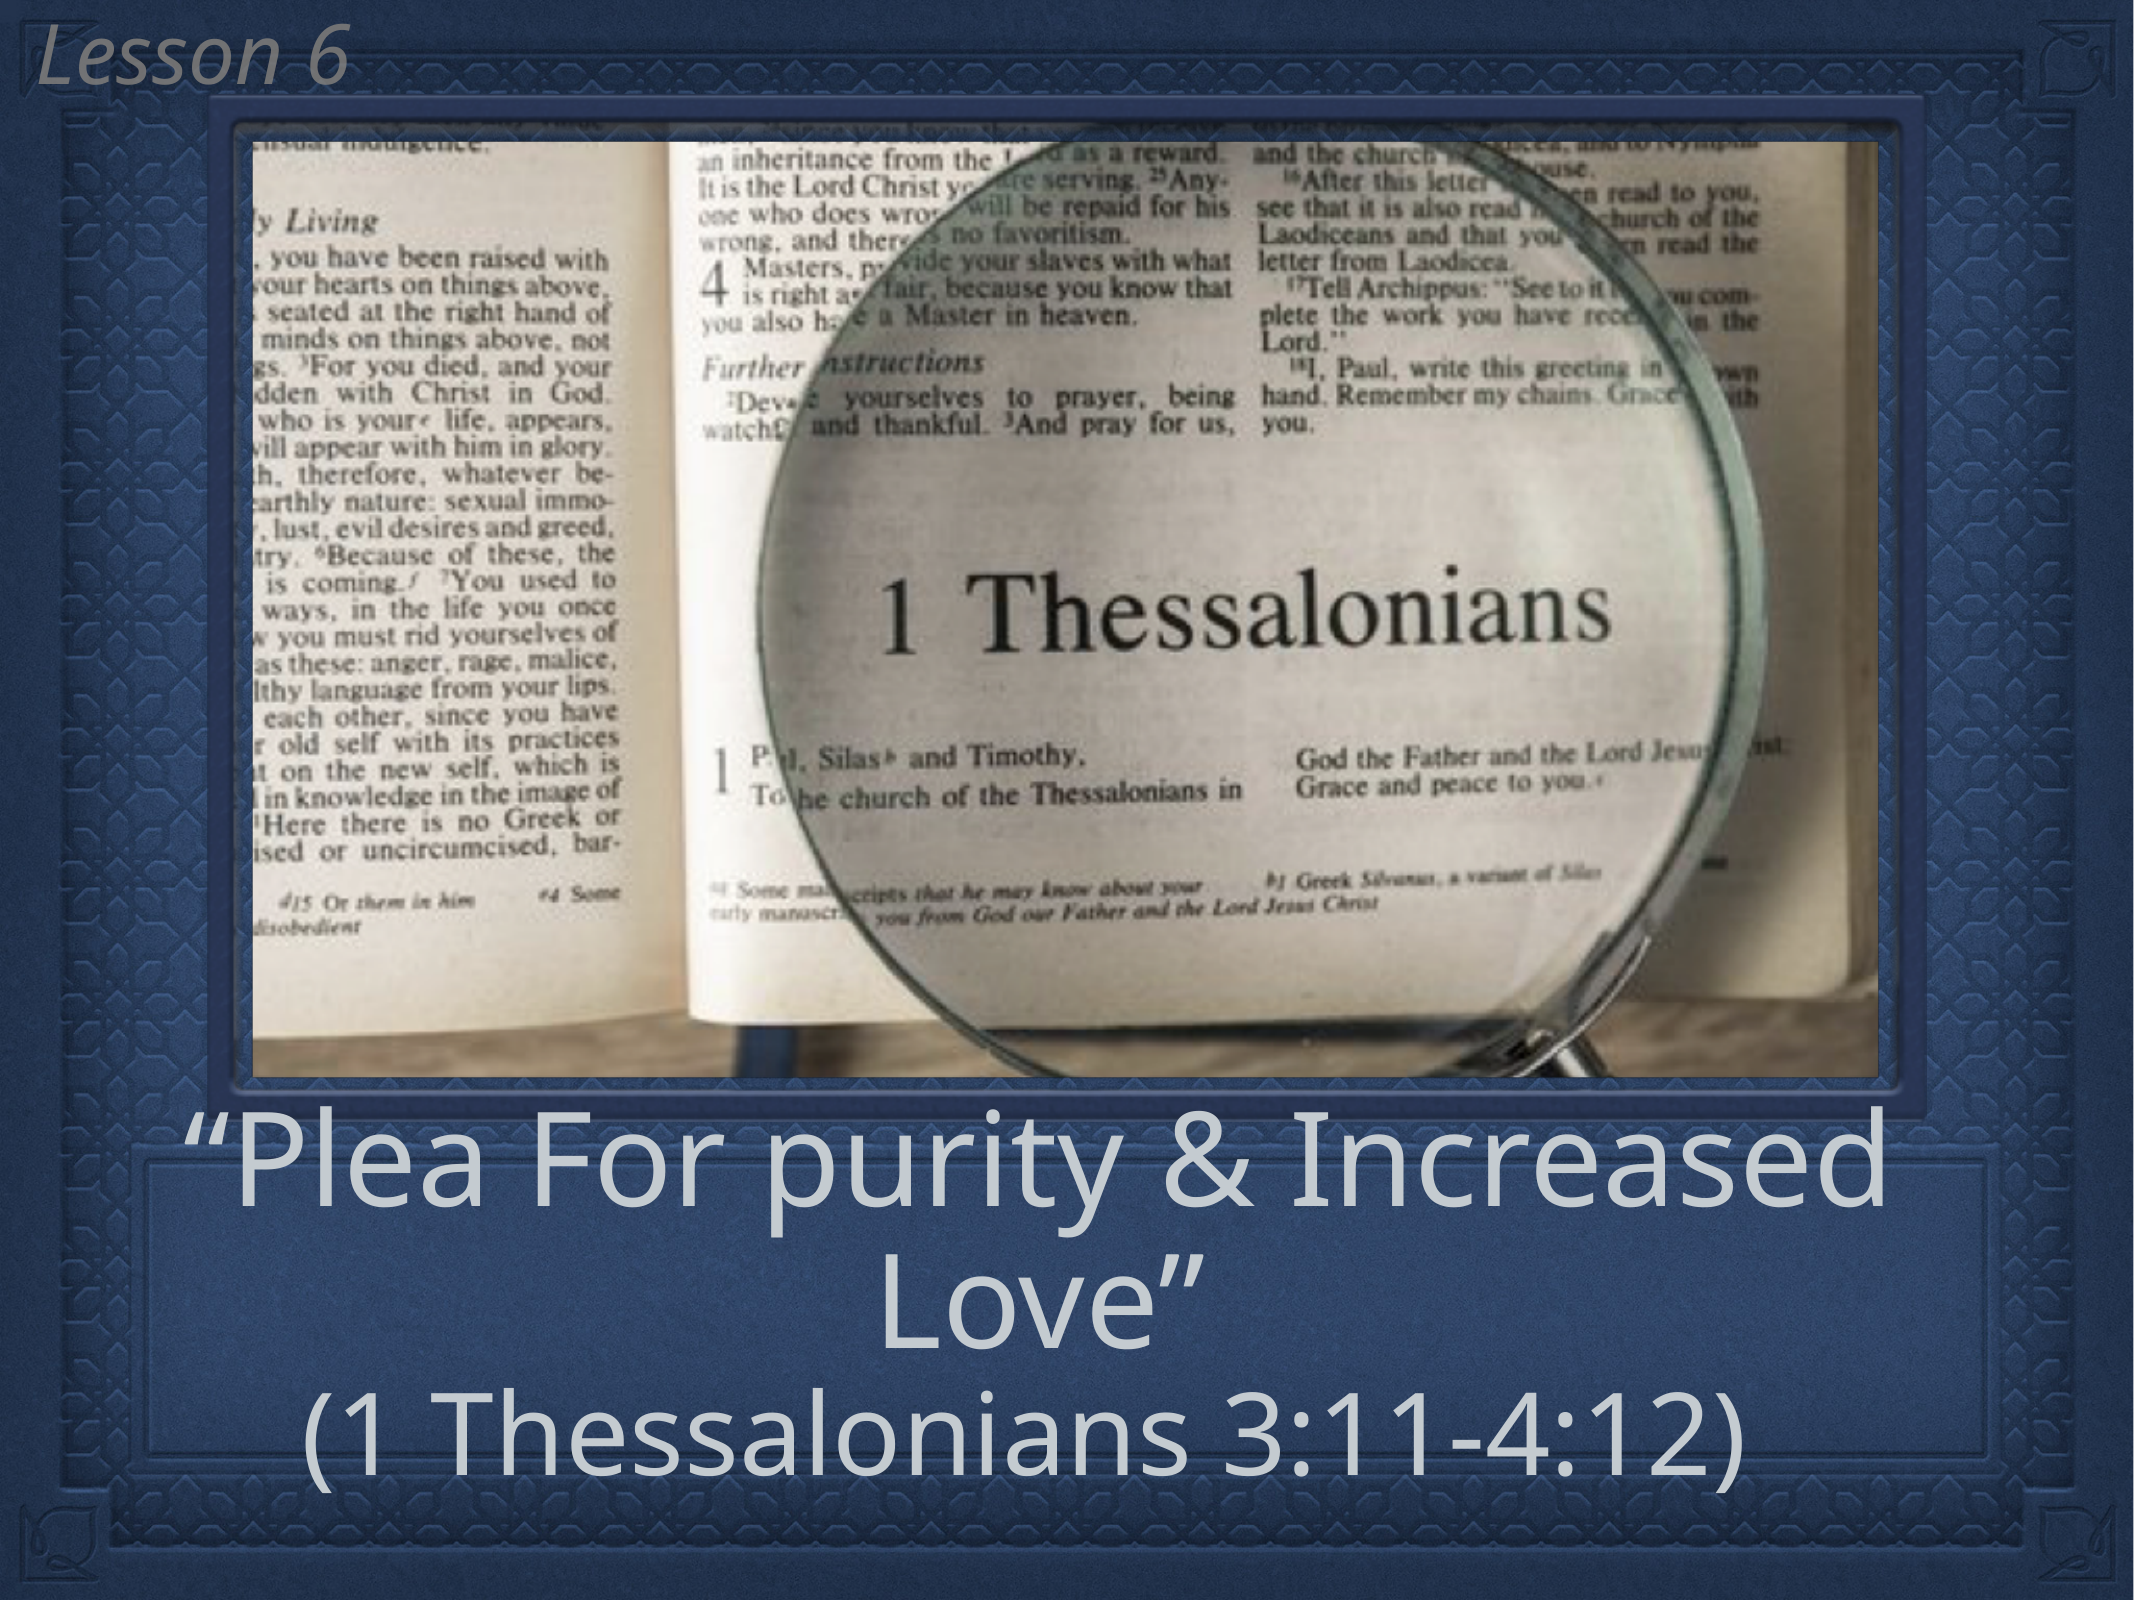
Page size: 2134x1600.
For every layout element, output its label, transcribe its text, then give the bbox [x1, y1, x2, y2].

text_box “Plea For purity & Increased Love” (1 Thessalonians 3:11-4:12) [108, 1084, 1971, 1509]
text_box Lesson 6 [27, 0, 360, 110]
picture [0, 0, 2134, 1600]
